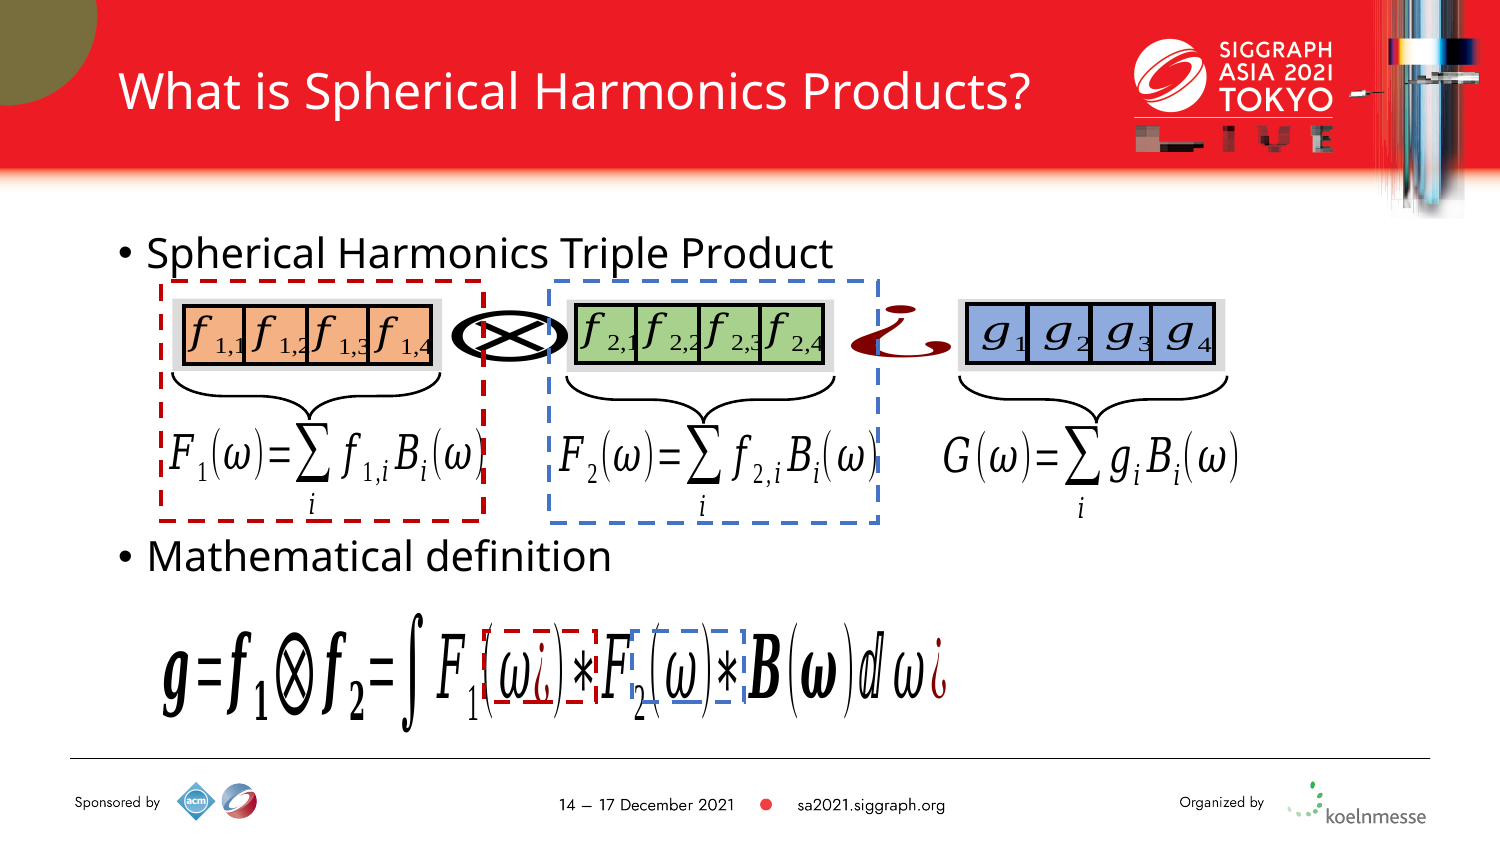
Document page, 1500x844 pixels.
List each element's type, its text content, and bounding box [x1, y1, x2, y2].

text_box [631, 630, 745, 703]
text_box [160, 280, 485, 522]
text_box [957, 298, 1226, 372]
text_box [958, 375, 1228, 424]
picture [0, 0, 1500, 844]
title What is Spherical Harmonics Products? [103, 44, 1092, 142]
text_box [1150, 303, 1215, 364]
text_box [1089, 303, 1150, 364]
text_box [1027, 303, 1089, 364]
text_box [172, 298, 443, 371]
text_box [966, 303, 1027, 364]
text_box [548, 280, 879, 524]
list Spherical Harmonics Triple Product Mathematical definition [103, 224, 1397, 734]
text_box [483, 630, 597, 703]
